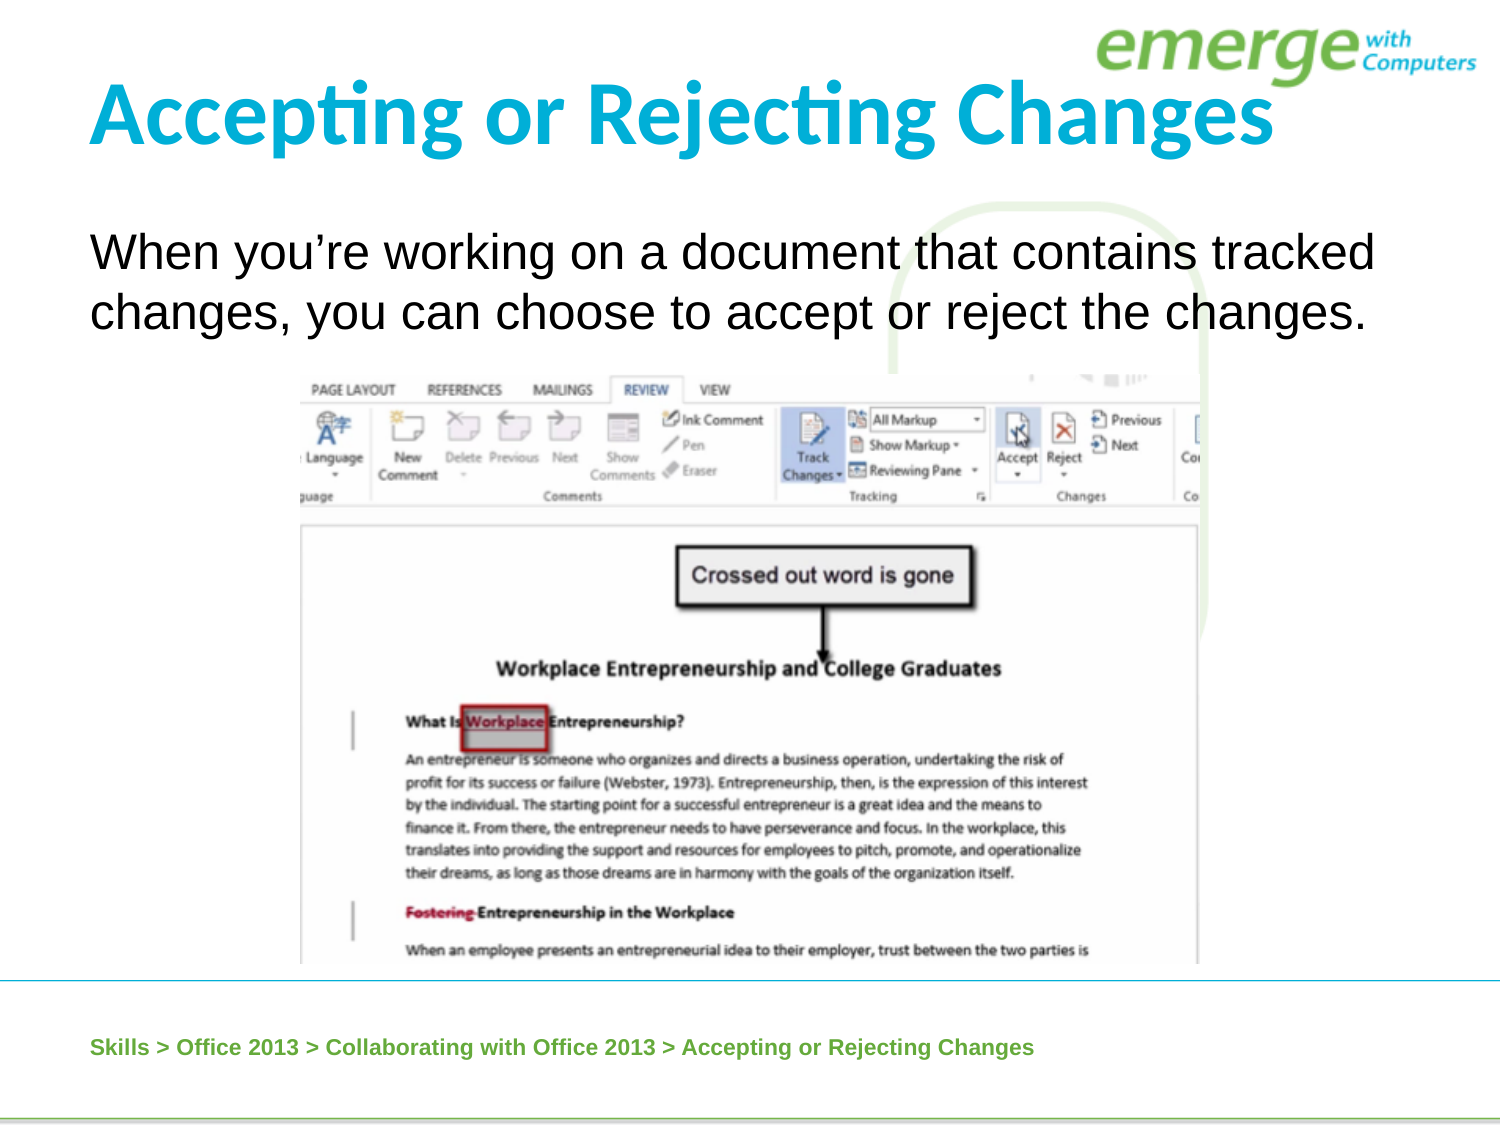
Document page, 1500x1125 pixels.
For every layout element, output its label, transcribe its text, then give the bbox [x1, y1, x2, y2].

picture [0, 982, 1500, 1125]
text_box Accepting or Rejecting Changes [74, 45, 1425, 163]
text_box When you’re working on a document that contains tracked changes, you can choose to accept or reject the changes. [74, 212, 1425, 363]
picture [24, 185, 1500, 979]
picture [1074, 0, 1500, 109]
text_box Skills > Office 2013 > Collaborating with Office 2013 > Accepting or Rejecting Changes [74, 1025, 1138, 1075]
